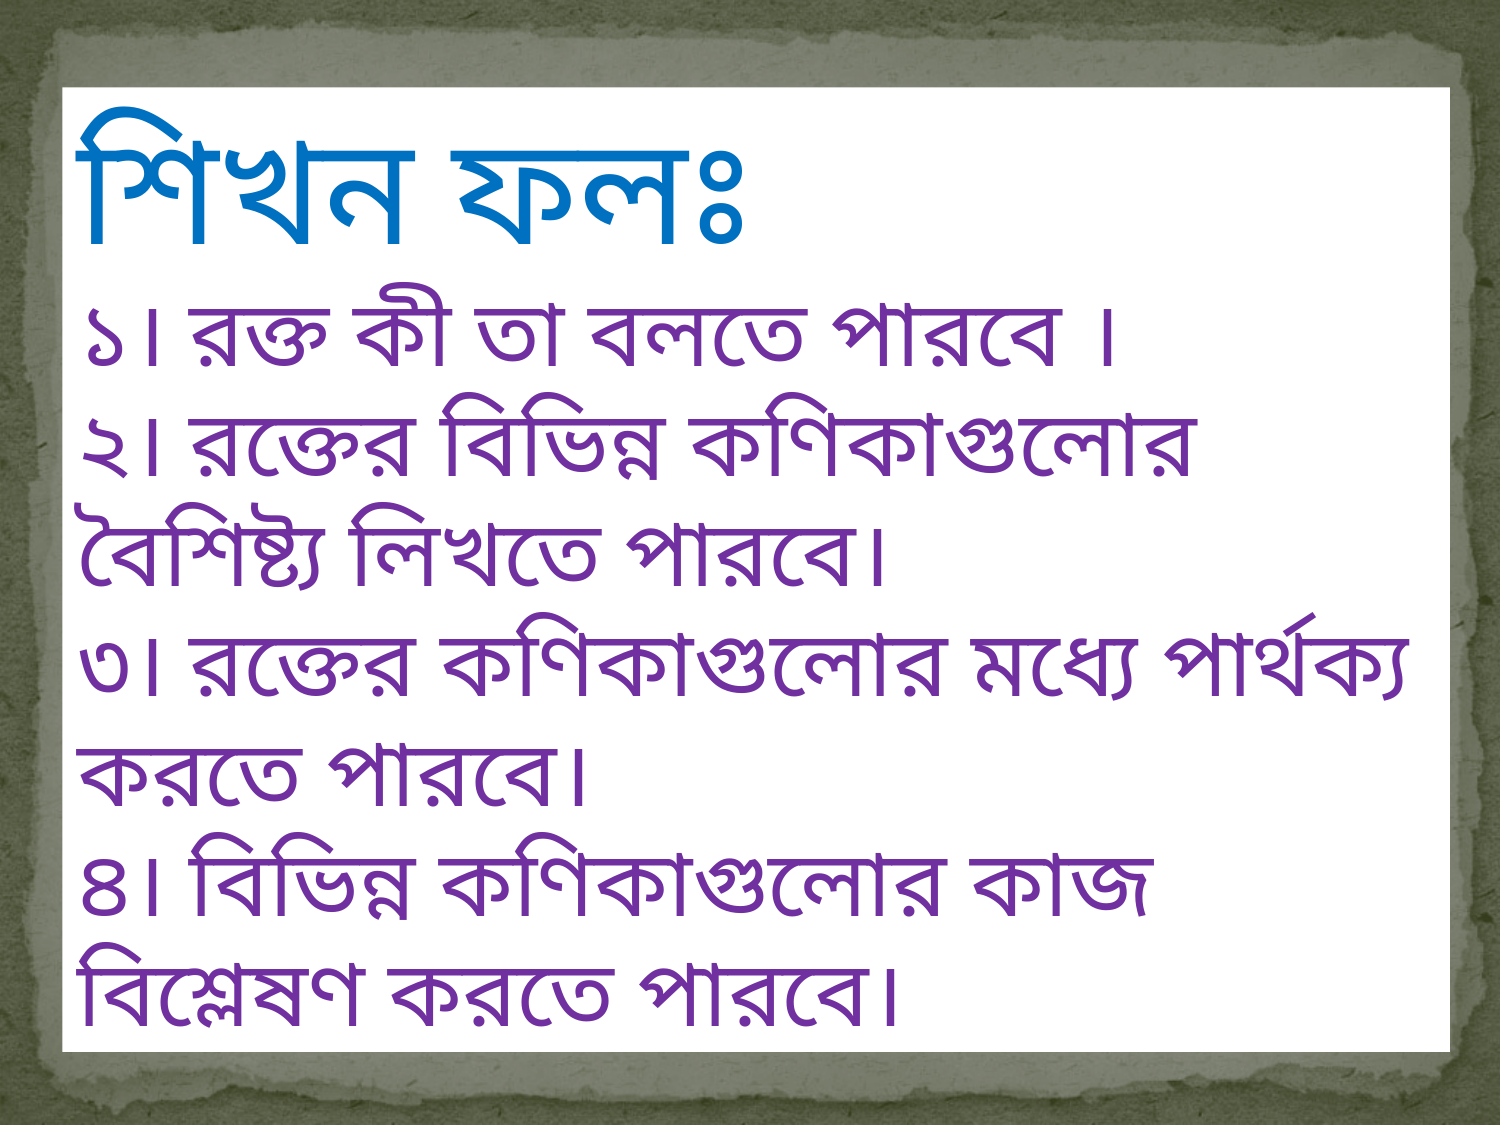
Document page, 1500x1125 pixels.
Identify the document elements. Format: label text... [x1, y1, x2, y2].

text_box শিখন ফলঃ ১। রক্ত কী তা বলতে পারবে । ২। রক্তের বিভিন্ন কণিকাগুলোর বৈশিষ্ট্য লিখতে পারবে। ৩। রক্তের কণিকাগুলোর মধ্যে পার্থক্য করতে পারবে। ৪। বিভিন্ন কণিকাগুলোর কাজ বিশ্লেষণ করতে পারবে। [62, 87, 1450, 1052]
